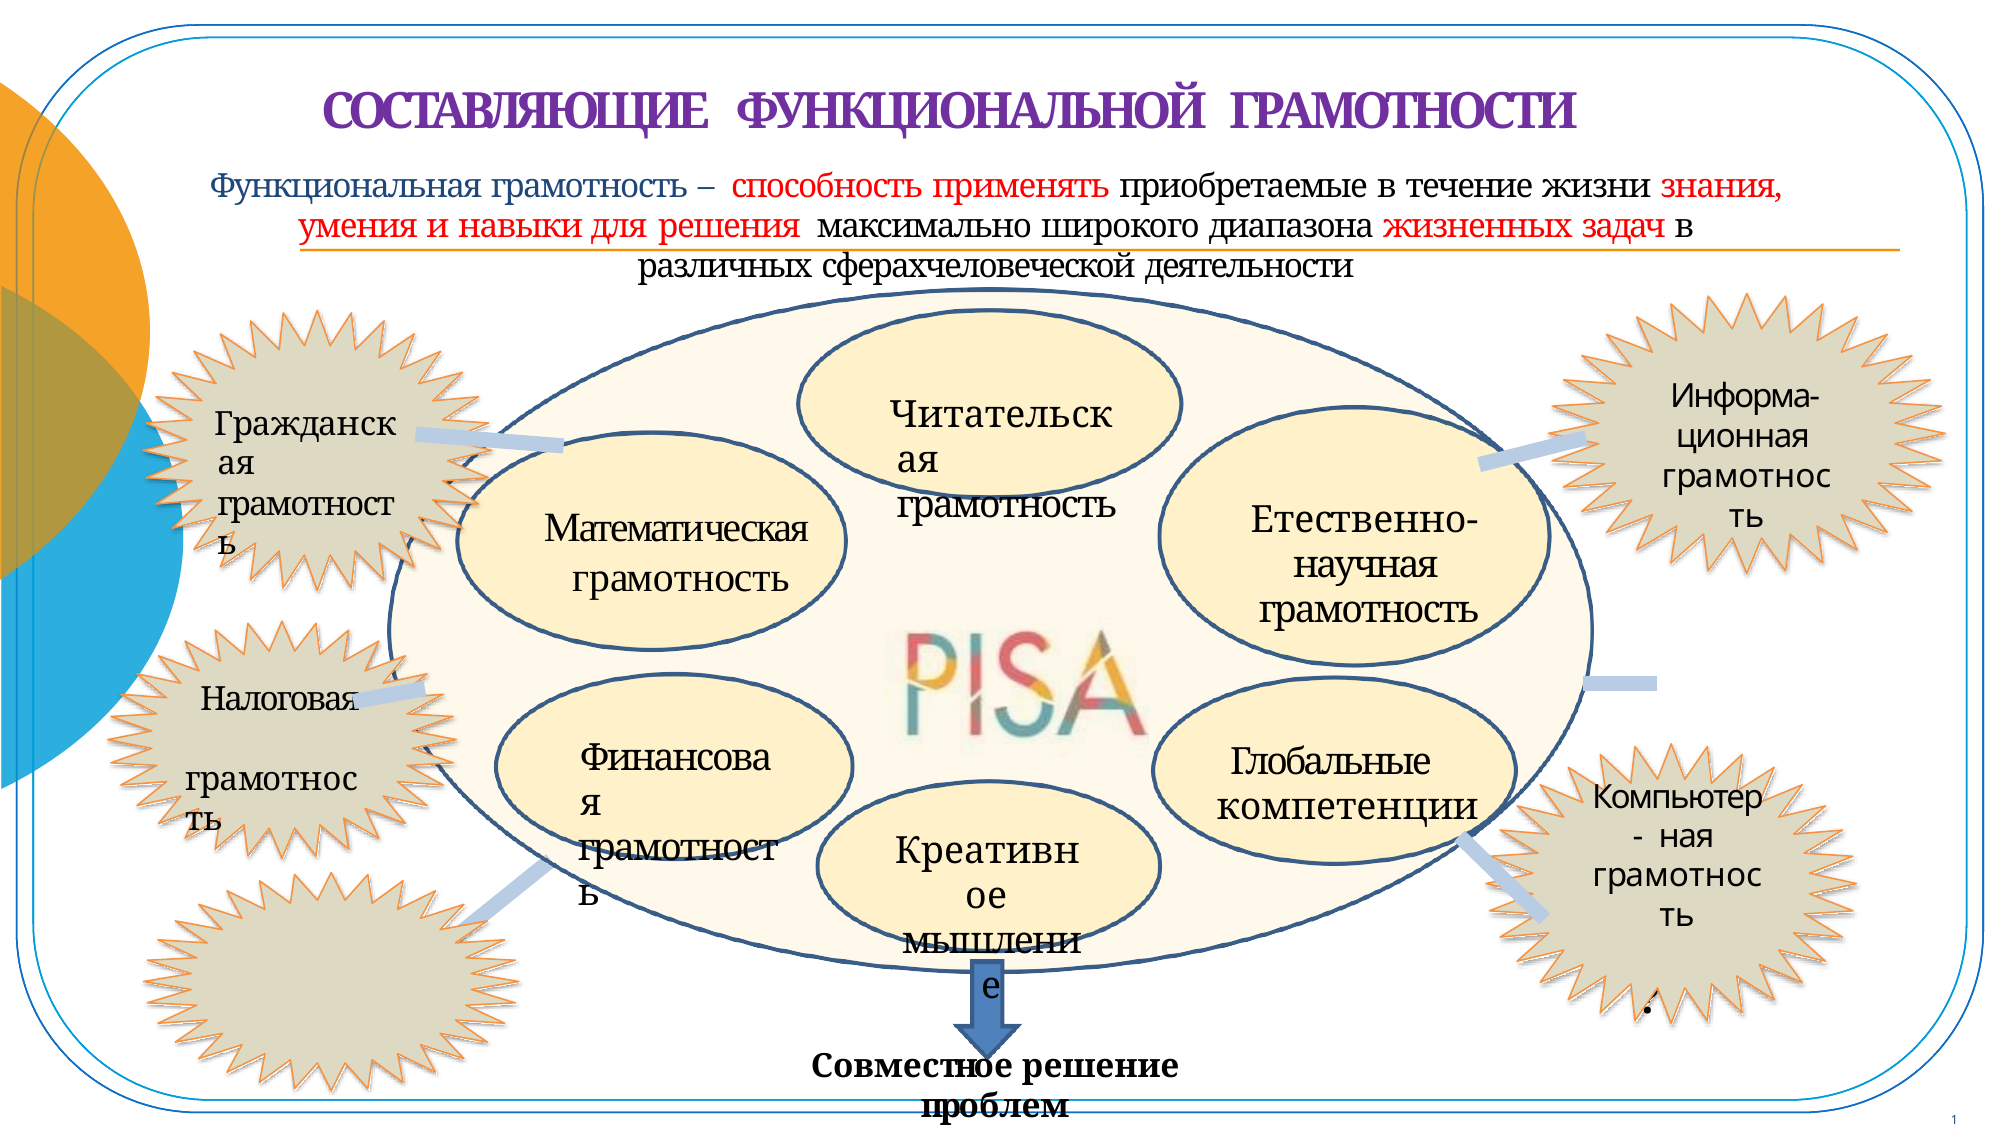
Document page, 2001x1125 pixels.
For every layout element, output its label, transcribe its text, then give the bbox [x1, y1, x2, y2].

text_box 1 [1948, 1121, 1960, 1125]
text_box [1474, 737, 1863, 1038]
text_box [132, 304, 502, 604]
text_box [1537, 287, 1957, 587]
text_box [0, 23, 1985, 1114]
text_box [132, 867, 530, 1101]
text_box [106, 615, 468, 871]
picture [387, 287, 1594, 1060]
